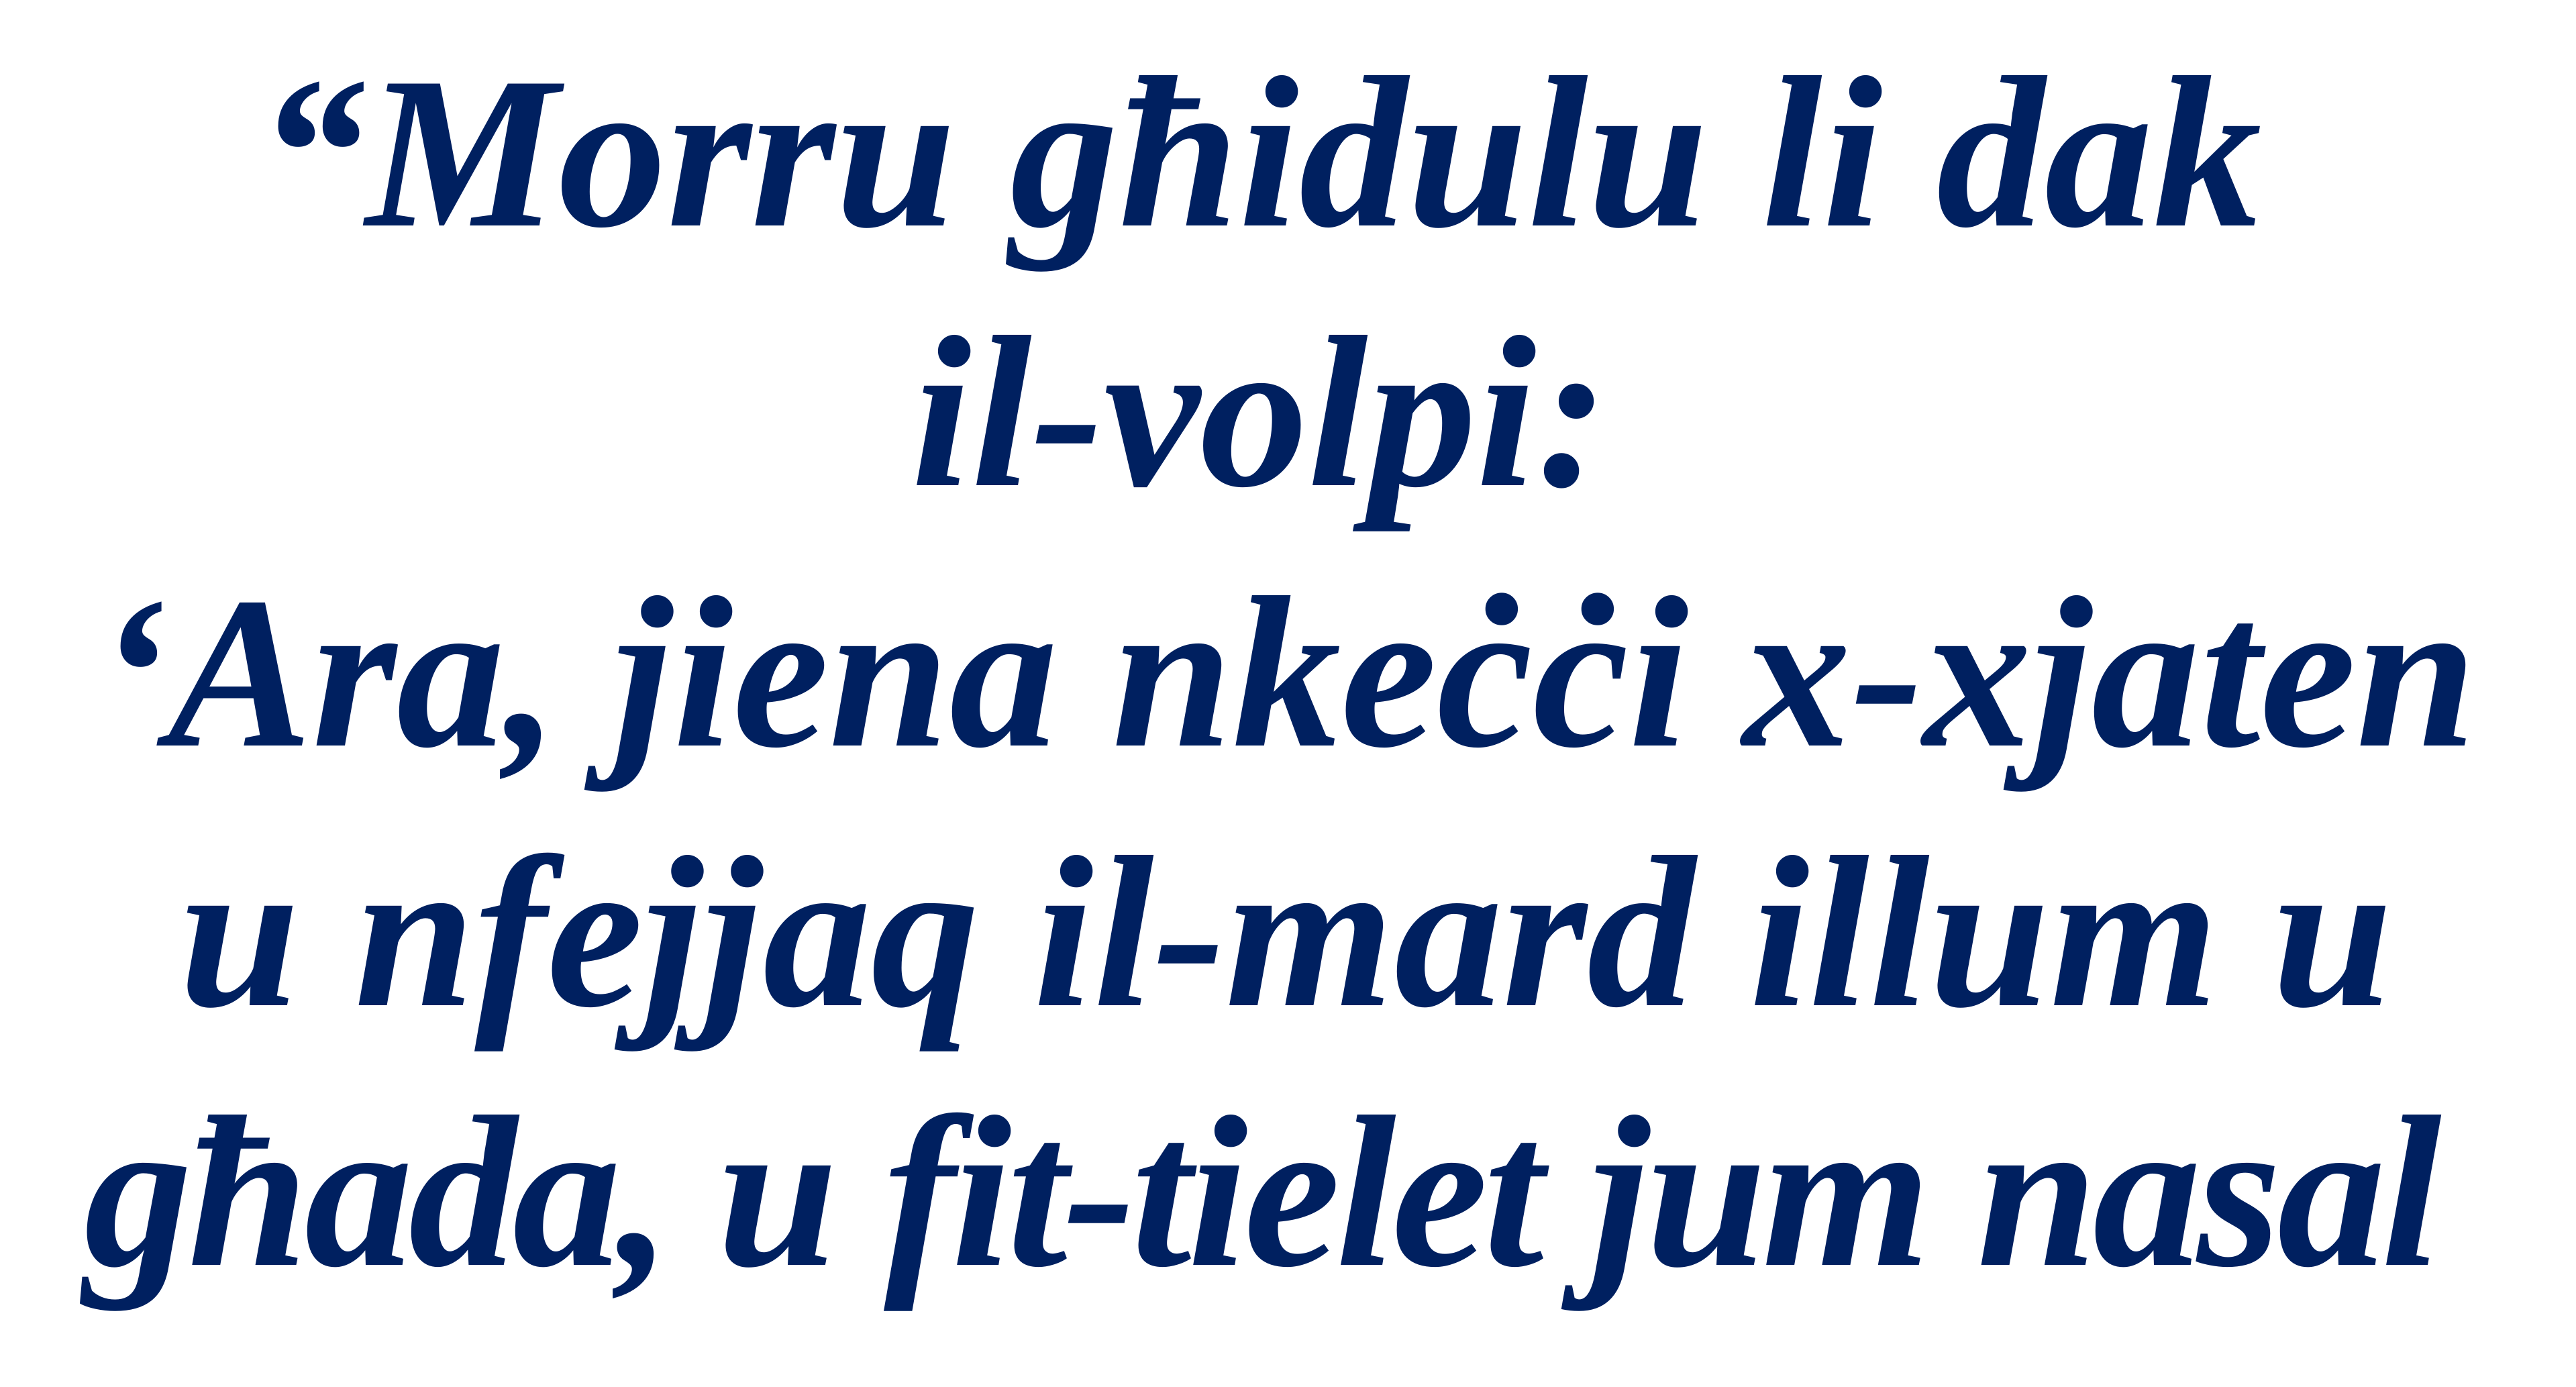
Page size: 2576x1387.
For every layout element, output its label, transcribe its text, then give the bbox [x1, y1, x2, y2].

text_box “Morru għidulu li dak il-volpi: ‘Ara, jiena nkeċċi x-xjaten u nfejjaq il-mard illum u għada, u fit-tielet jum nasal [45, 3, 2530, 1314]
